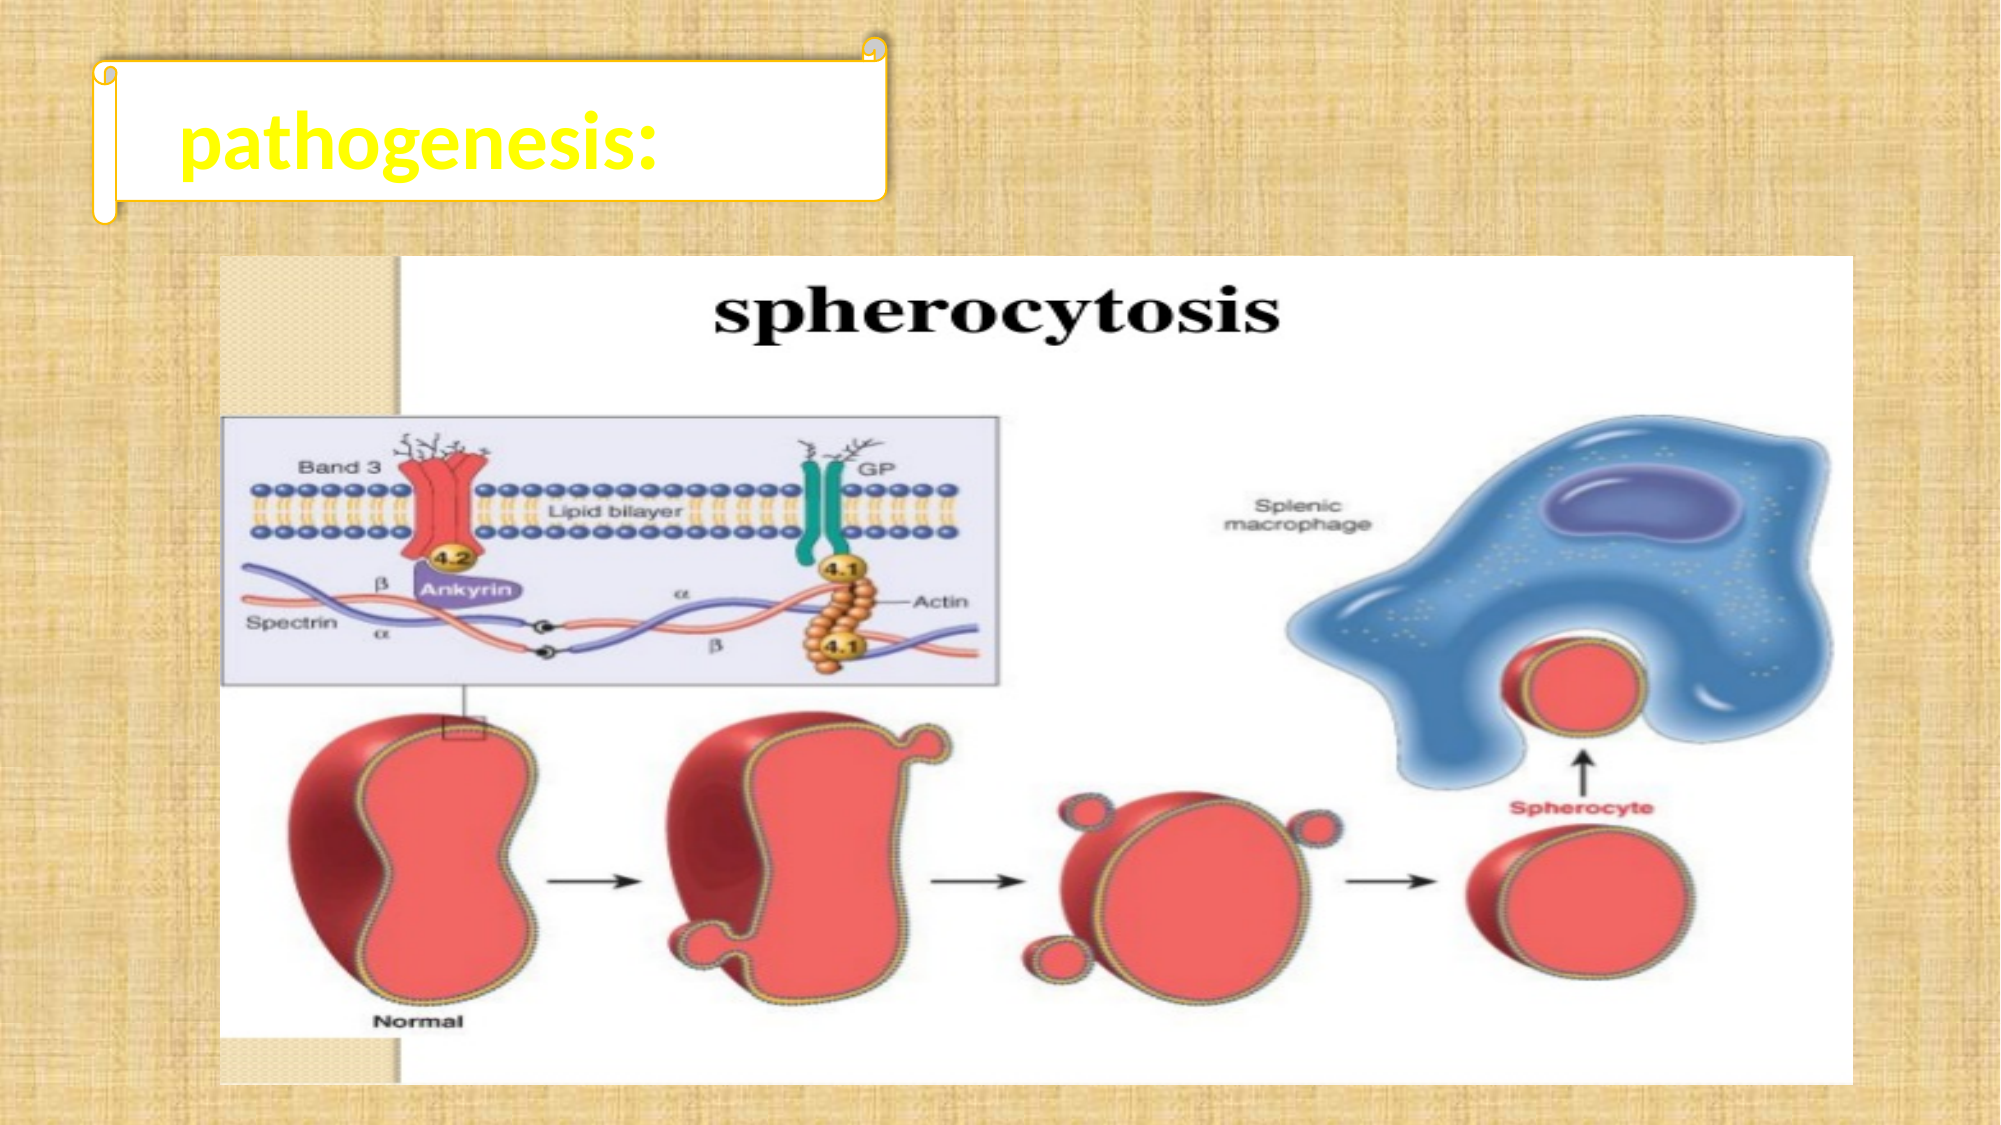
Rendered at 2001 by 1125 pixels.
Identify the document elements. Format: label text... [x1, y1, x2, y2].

text_box [92, 36, 888, 226]
text_box pathogenesis: [163, 70, 804, 195]
picture [0, 0, 2001, 1125]
